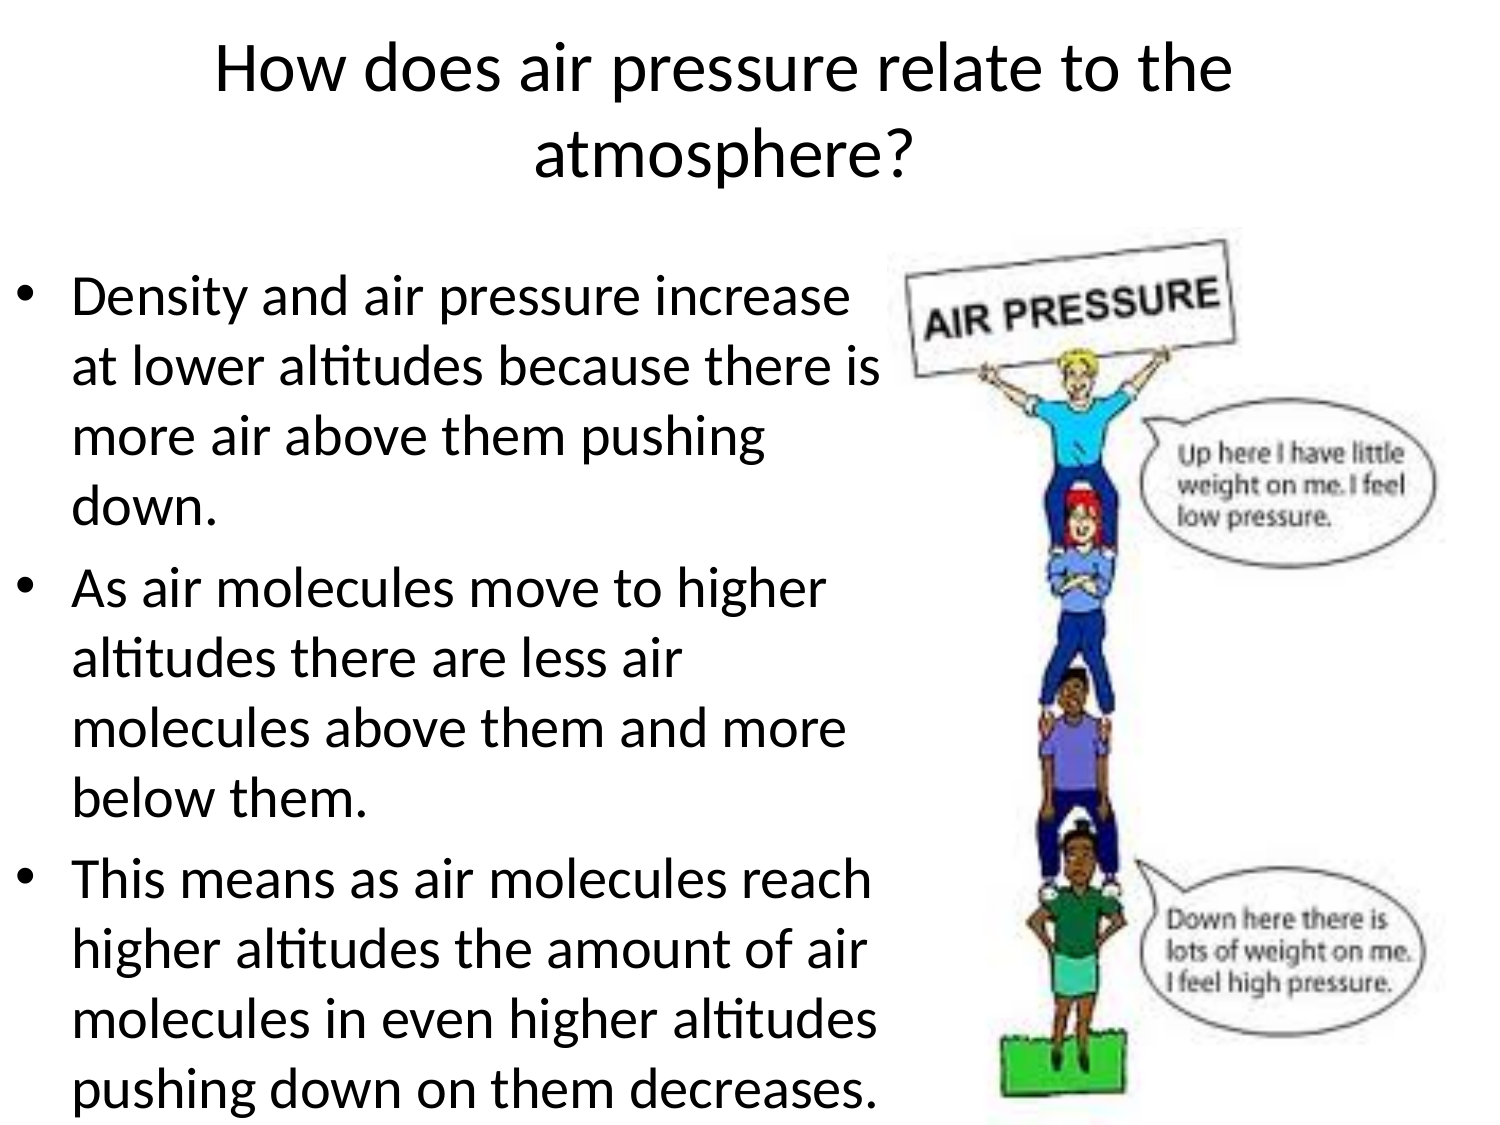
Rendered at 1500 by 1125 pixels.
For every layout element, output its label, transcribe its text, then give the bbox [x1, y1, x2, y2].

list Density and air pressure increase at lower altitudes because there is more air above them pushing down. As air molecules move to higher altitudes there are less air molecules above them and more below them. This means as air molecules reach higher altitudes the amount of air molecules in even higher altitudes pushing down on them decreases. [0, 249, 882, 1113]
title How does air pressure relate to the atmosphere? [50, 12, 1400, 200]
picture [887, 227, 1476, 1125]
